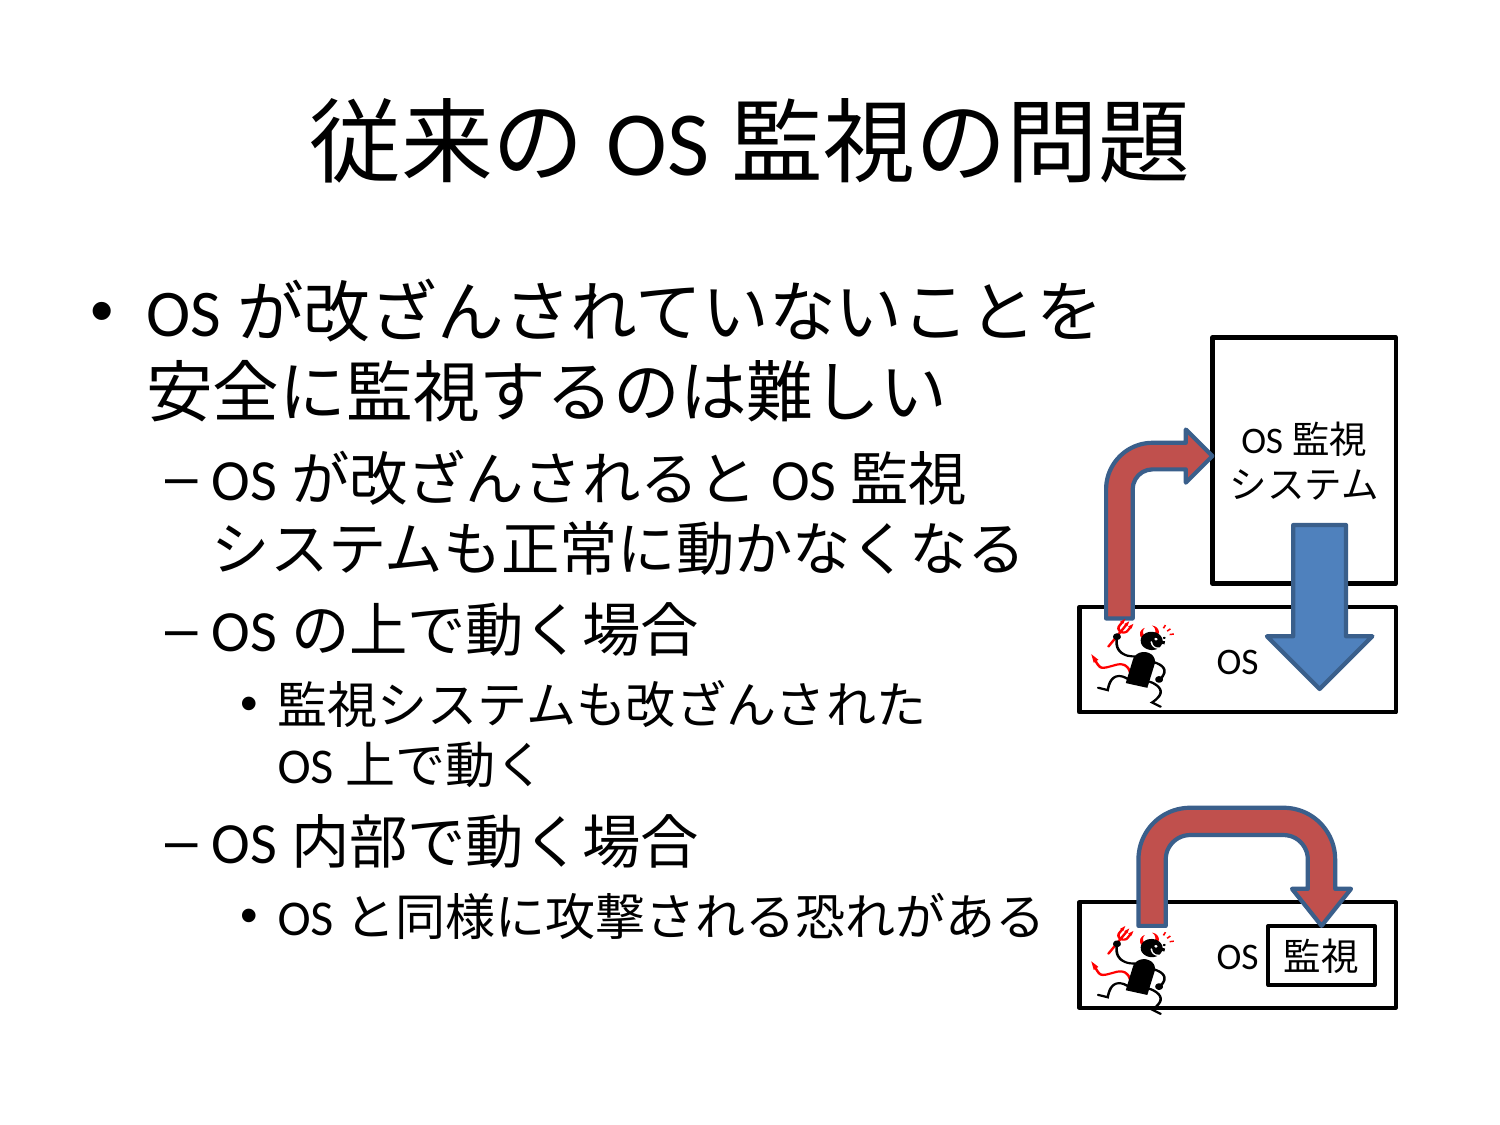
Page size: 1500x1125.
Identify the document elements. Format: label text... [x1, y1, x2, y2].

text_box OS [1135, 605, 1398, 714]
text_box OS [1077, 900, 1136, 1010]
text_box OS監視 システム [1210, 335, 1398, 586]
picture [1090, 925, 1175, 1016]
text_box [1264, 522, 1375, 692]
picture [1090, 618, 1175, 709]
text_box OS [1168, 900, 1398, 1010]
text_box 監視 [1266, 924, 1377, 987]
text_box [1104, 427, 1215, 617]
text_box [1136, 805, 1353, 928]
list OSが改ざんされていないことを 安全に監視するのは難しい OSが改ざんされるとOS監視 システムも正常に動かなくなる OSの上で動く場合 監視システムも改ざんされた OS上で動く OS内部で動く場合 OSと同様に攻撃される恐れがある [74, 262, 1426, 1006]
title 従来のOS監視の問題 [74, 44, 1426, 233]
text_box OS [1077, 605, 1104, 714]
